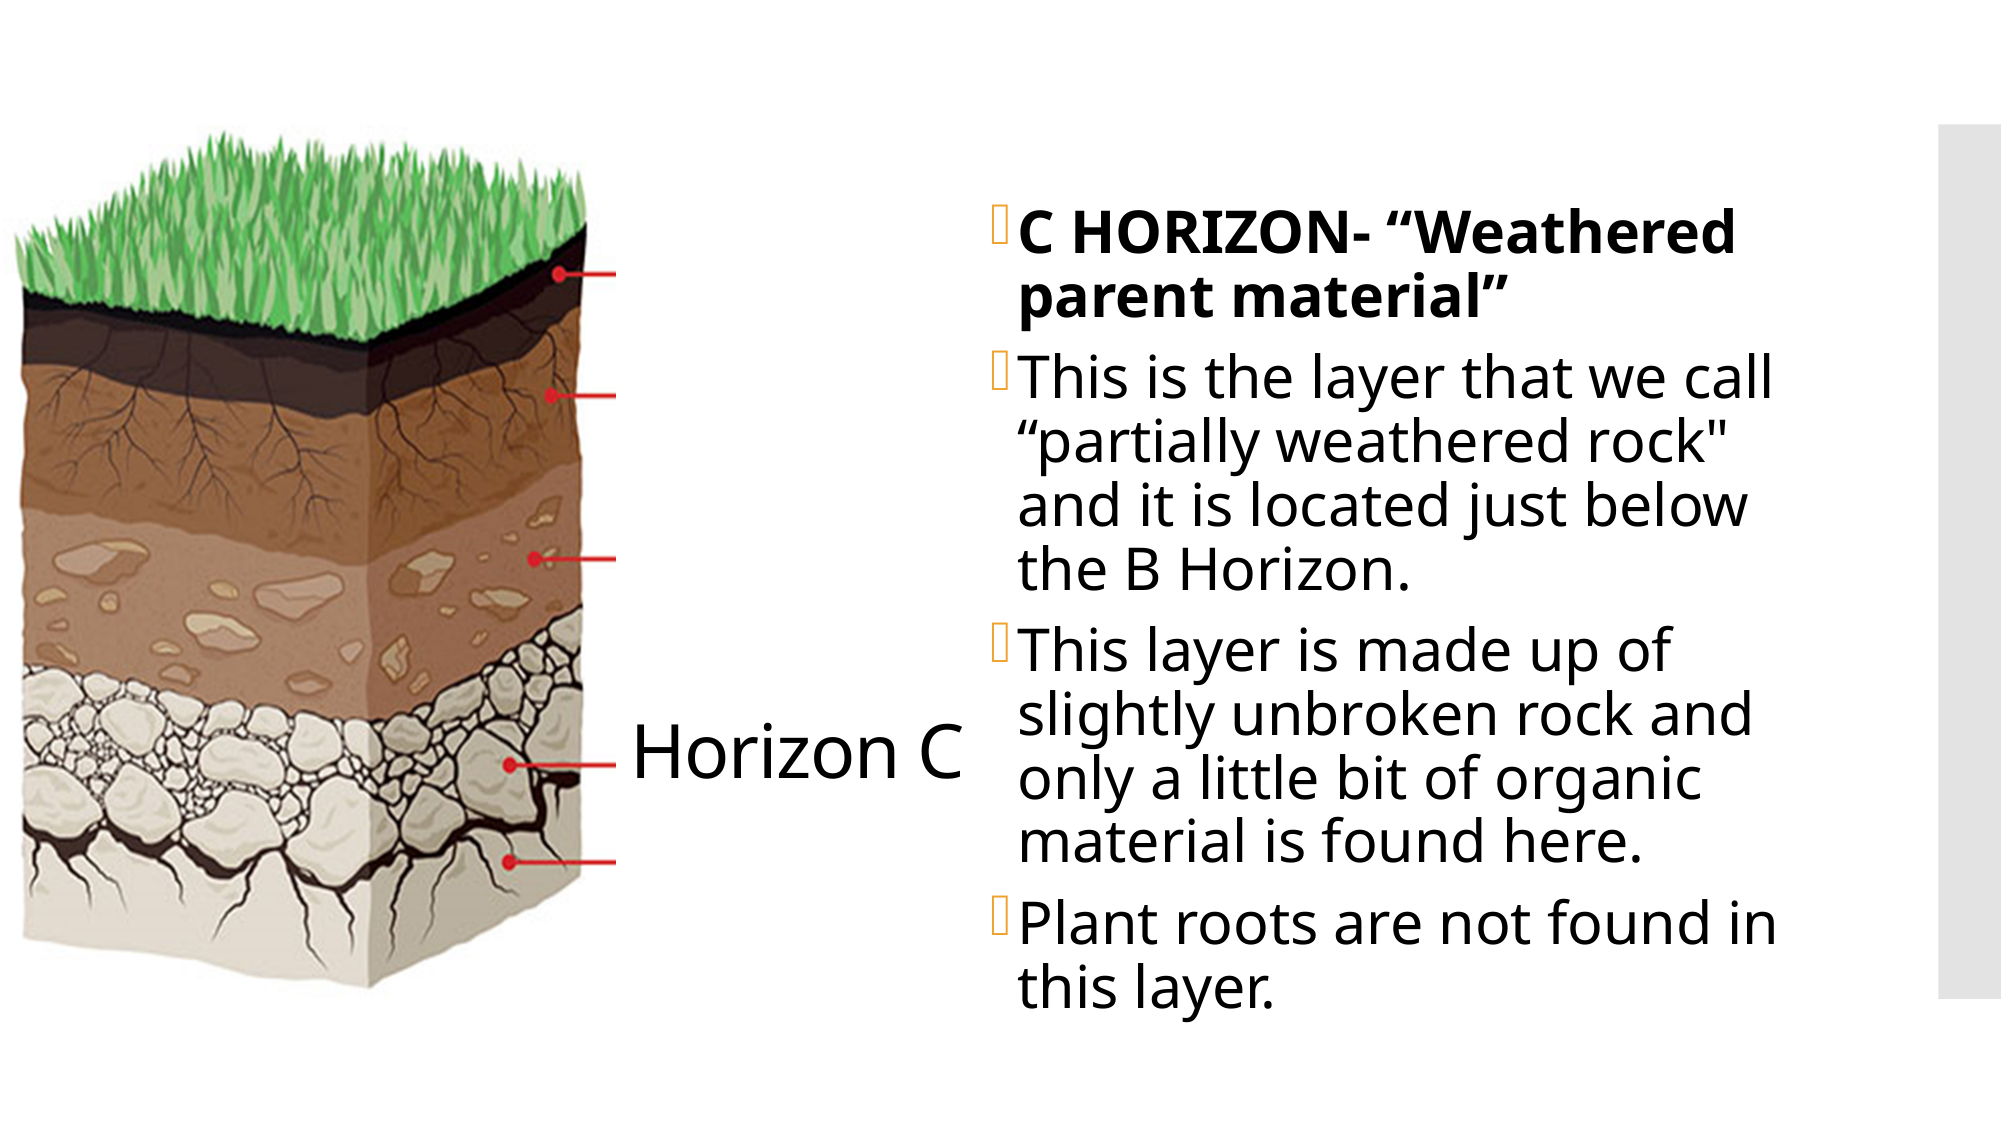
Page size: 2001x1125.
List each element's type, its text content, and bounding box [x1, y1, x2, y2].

title Horizon C [616, 615, 975, 894]
list C HORIZON- “Weathered parent material” This is the layer that we call “partially weathered rock" and it is located just below the B Horizon. This layer is made up of slightly unbroken rock and only a little bit of organic material is found here. Plant roots are not found in this layer. [975, 195, 1835, 1035]
picture [0, 117, 616, 1006]
